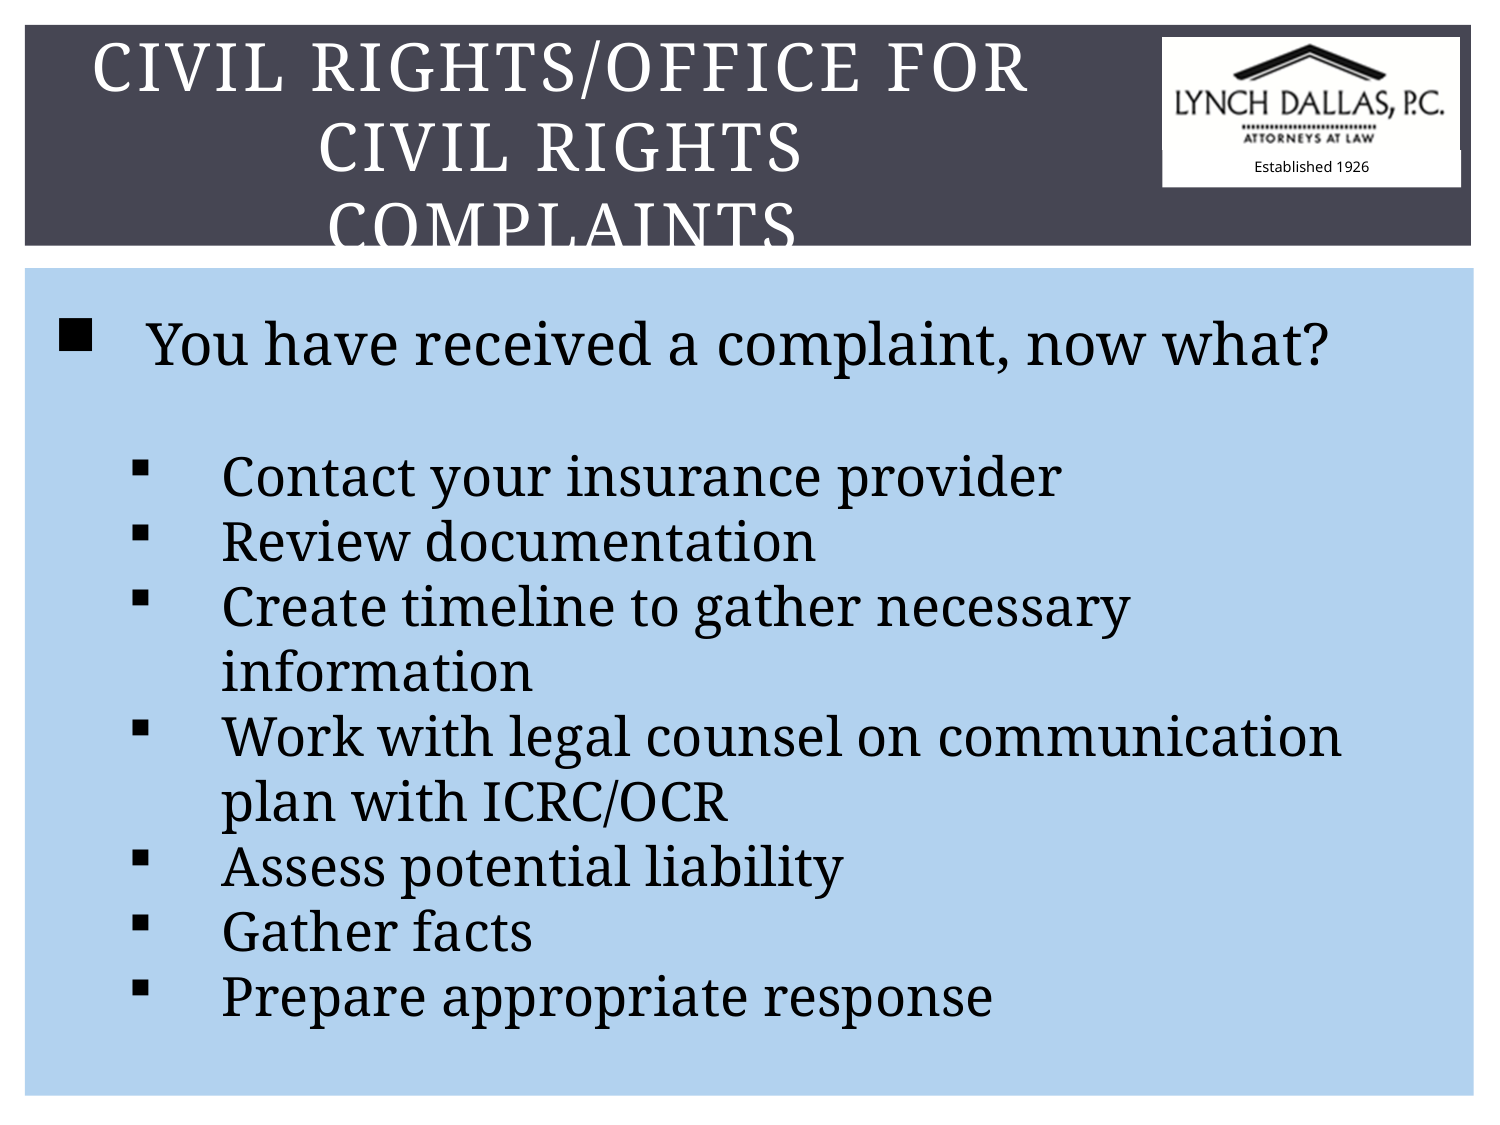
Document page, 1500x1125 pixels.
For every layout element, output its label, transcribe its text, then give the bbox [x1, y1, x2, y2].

text_box Established 1926 [1162, 156, 1462, 188]
text_box You have received a complaint, now what? Contact your insurance provider Review documentation Create timeline to gather necessary information Work with legal counsel on communication plan with ICRC/OCR Assess potential liability Gather facts Prepare appropriate response [38, 299, 1462, 1100]
picture [1162, 37, 1460, 150]
title CIVIL RIGHTS/OFFICE FOR CIVIL RIGHTS COMPLAINTS [62, 58, 1063, 232]
